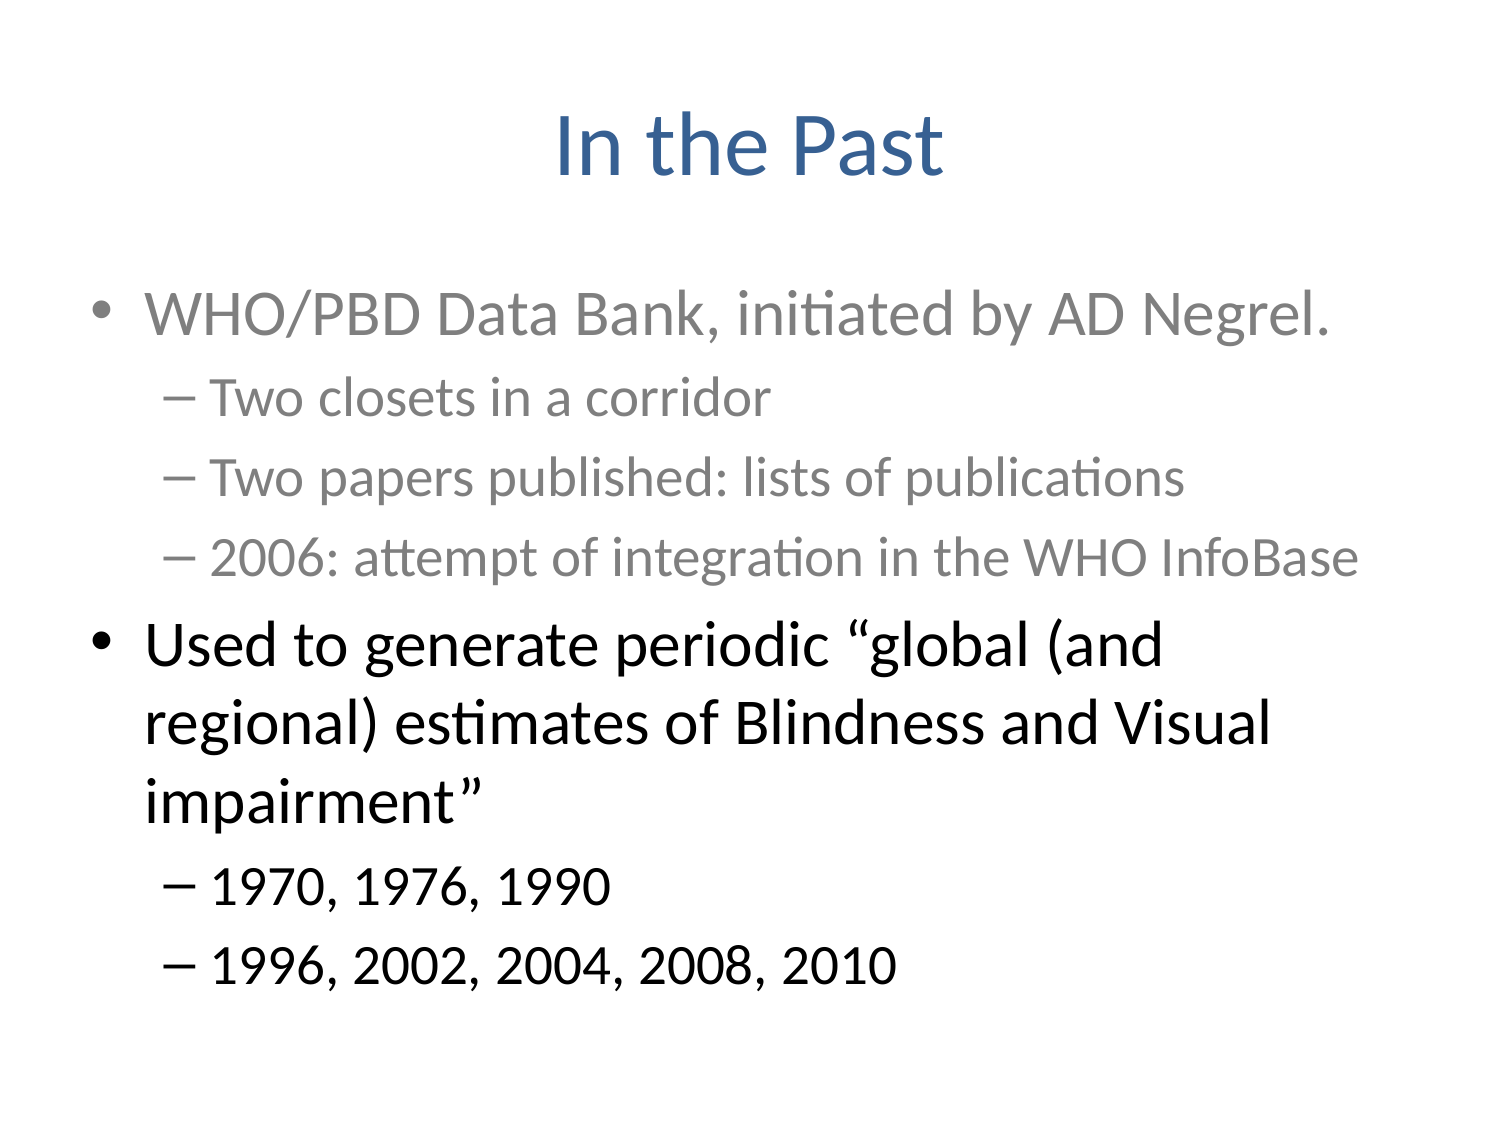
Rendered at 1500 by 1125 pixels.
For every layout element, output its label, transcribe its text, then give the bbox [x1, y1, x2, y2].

list WHO/PBD Data Bank, initiated by AD Negrel. Two closets in a corridor Two papers published: lists of publications 2006: attempt of integration in the WHO InfoBase Used to generate periodic “global (and regional) estimates of Blindness and Visual impairment” 1970, 1976, 1990 1996, 2002, 2004, 2008, 2010 [75, 262, 1425, 1005]
title In the Past [75, 45, 1425, 233]
